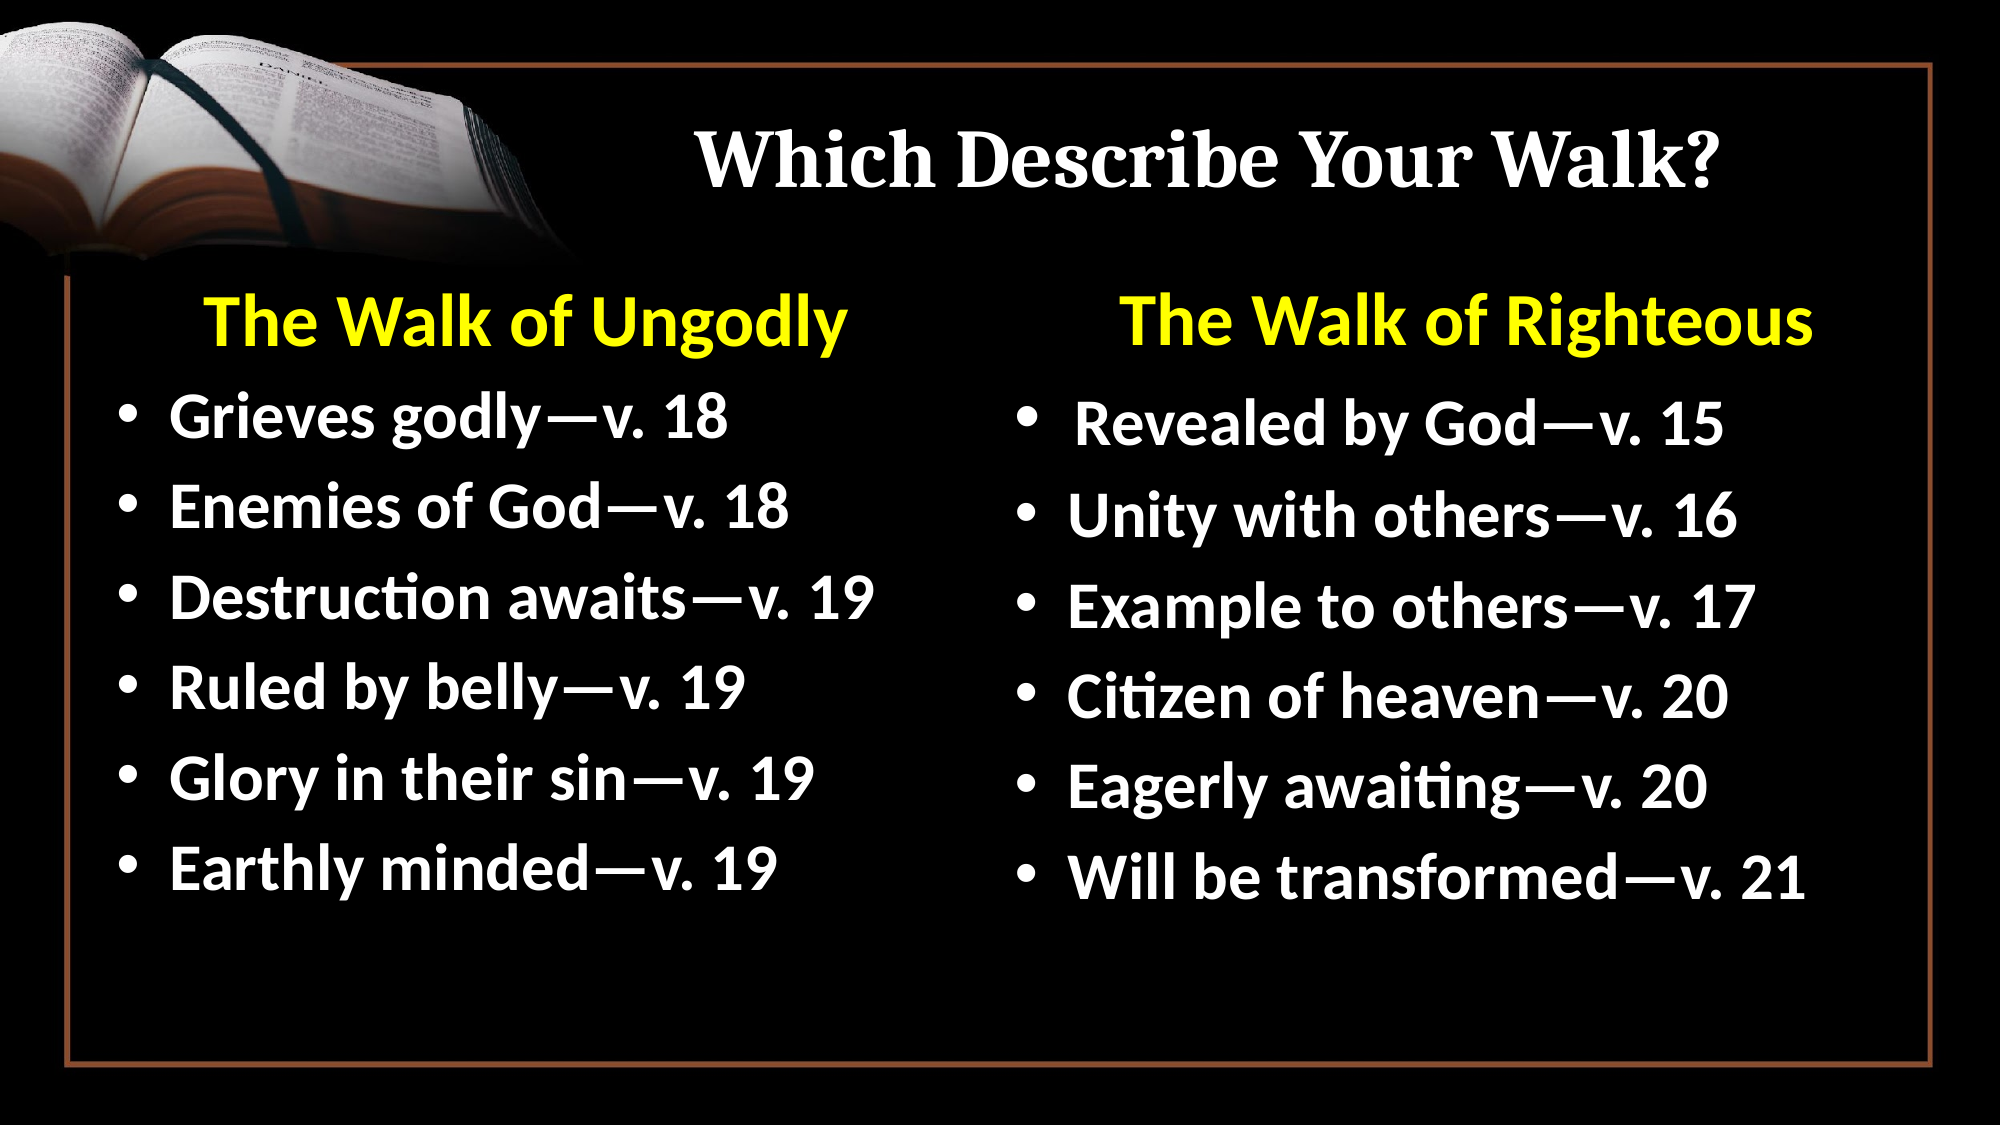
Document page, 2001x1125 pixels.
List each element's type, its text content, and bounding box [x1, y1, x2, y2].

text_box The Walk of Righteous Revealed by God—v. 15 Unity with others—v. 16 Example to others—v. 17 Citizen of heaven—v. 20 Eagerly awaiting—v. 20 Will be transformed—v. 21 [999, 262, 1935, 920]
picture [0, 0, 2000, 1125]
title Which Describe Your Walk? [483, 66, 1935, 255]
text_box The Walk of Ungodly Grieves godly—v. 18 Enemies of God—v. 18 Destruction awaits—v. 19 Ruled by belly—v. 19 Glory in their sin—v. 19 Earthly minded—v. 19 [101, 264, 952, 912]
